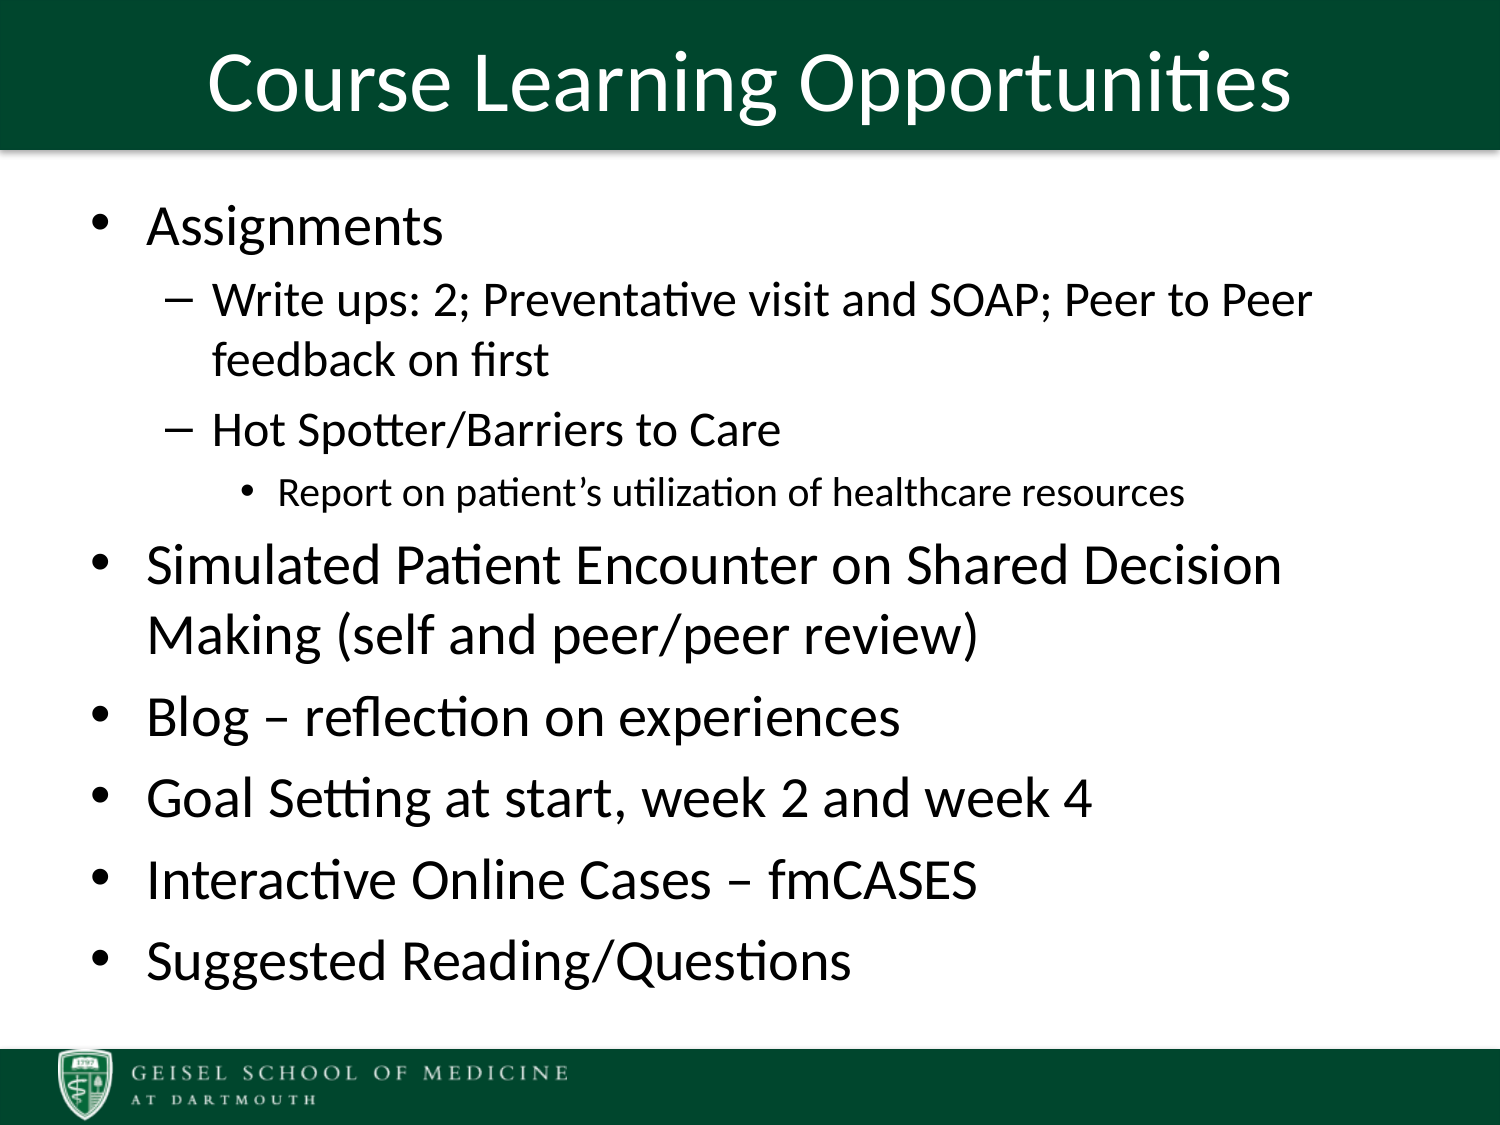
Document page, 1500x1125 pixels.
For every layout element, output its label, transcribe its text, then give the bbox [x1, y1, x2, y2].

list Assignments Write ups: 2; Preventative visit and SOAP; Peer to Peer feedback on first Hot Spotter/Barriers to Care Report on patient’s utilization of healthcare resources Simulated Patient Encounter on Shared Decision Making (self and peer/peer review) Blog – reflection on experiences Goal Setting at start, week 2 and week 4 Interactive Online Cases – fmCASES Suggested Reading/Questions [75, 179, 1425, 1020]
title Course Learning Opportunities [28, 2, 1473, 150]
picture [58, 1049, 567, 1122]
